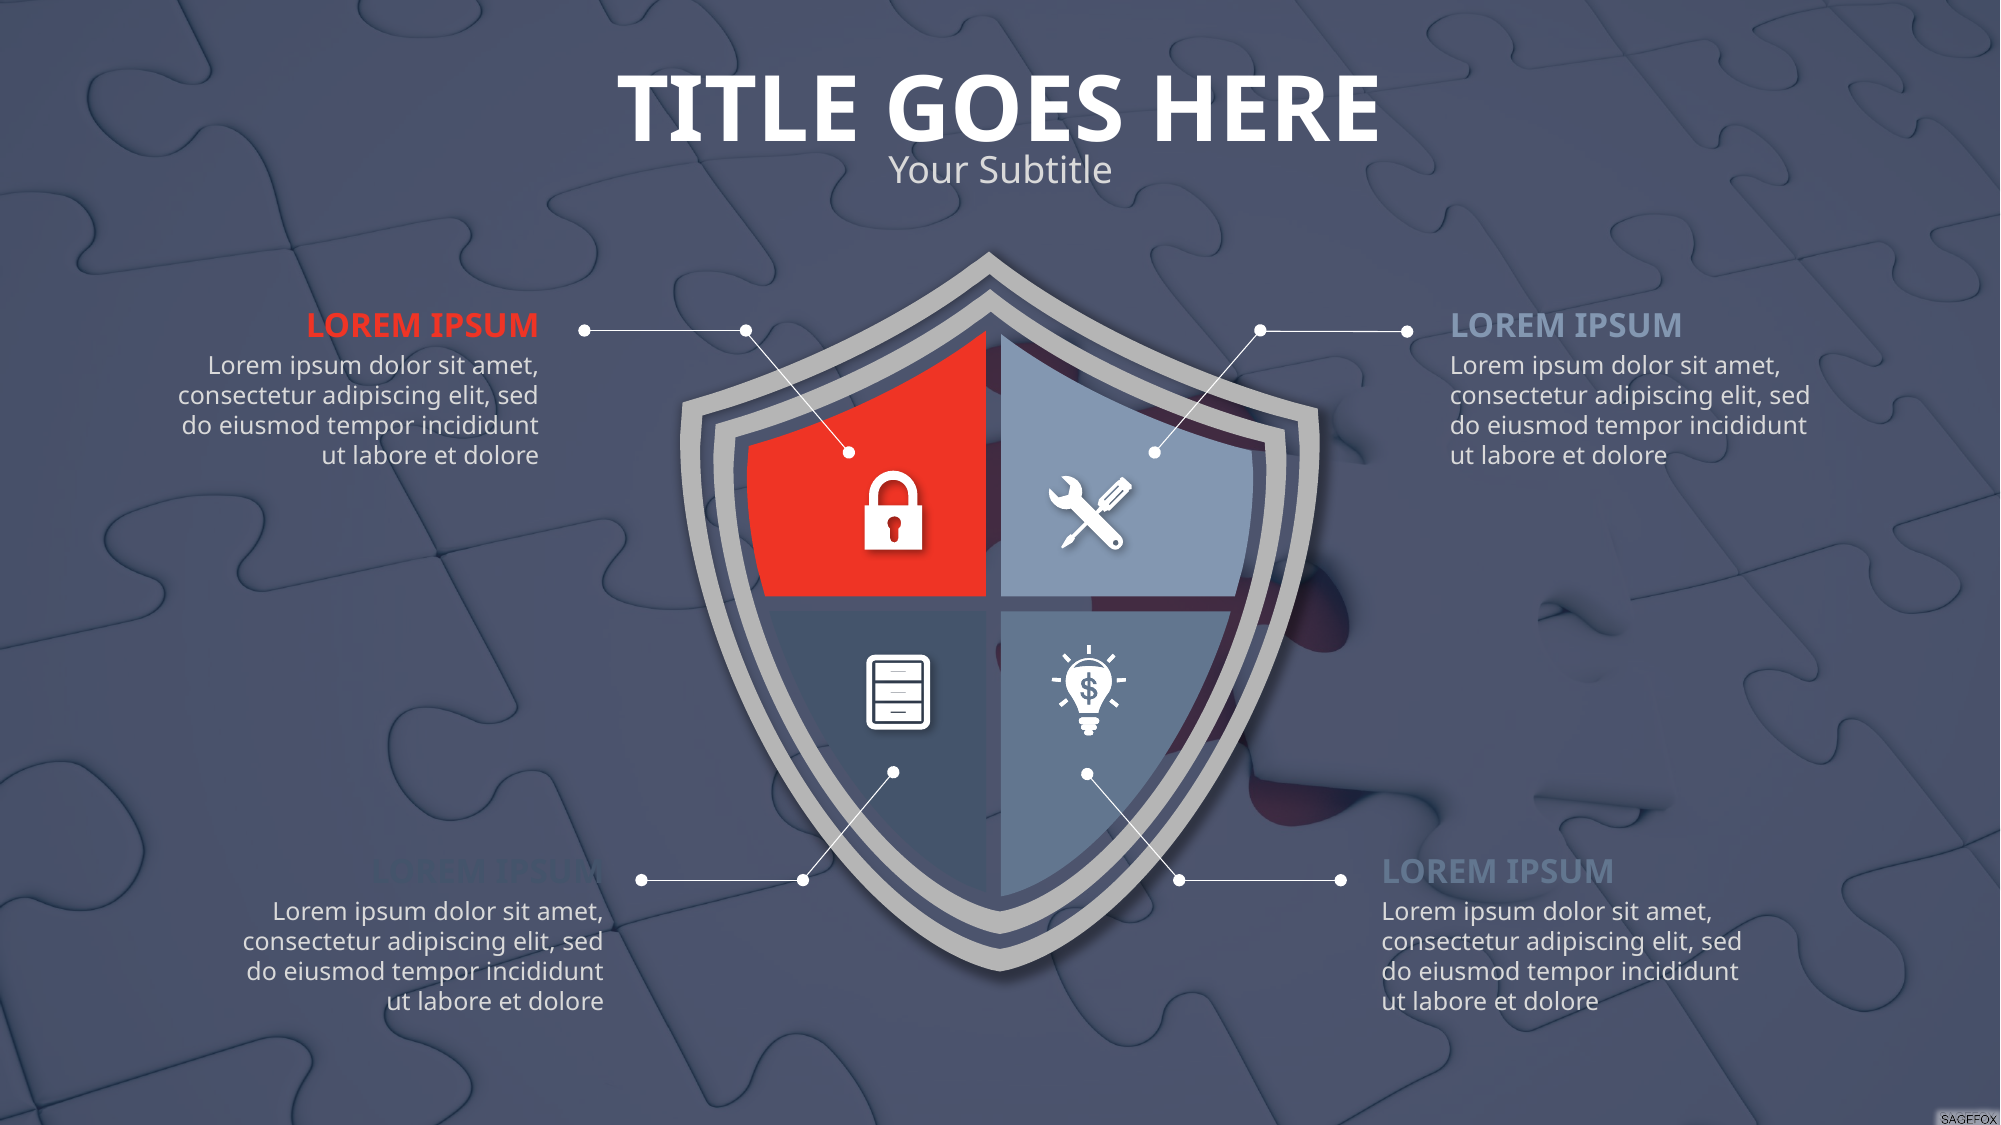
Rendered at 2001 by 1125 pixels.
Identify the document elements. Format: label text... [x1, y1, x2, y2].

text_box LOREM IPSUM Lorem ipsum dolor sit amet, consectetur adipiscing elit, sed do eiusmod tempor incididunt ut labore et dolore [231, 845, 615, 1020]
text_box [712, 453, 834, 772]
text_box [849, 287, 1152, 406]
text_box [1048, 475, 1132, 550]
text_box LOREM IPSUM Lorem ipsum dolor sit amet, consectetur adipiscing elit, sed do eiusmod tempor incididunt ut labore et dolore [166, 299, 550, 475]
text_box [857, 881, 1142, 973]
text_box [999, 610, 1233, 898]
text_box [1199, 448, 1321, 773]
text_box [1152, 336, 1410, 448]
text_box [548, 42, 1452, 199]
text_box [1051, 645, 1126, 736]
text_box LOREM IPSUM Lorem ipsum dolor sit amet, consectetur adipiscing elit, sed do eiusmod tempor incididunt ut labore et dolore [1439, 299, 1824, 475]
text_box [745, 328, 988, 598]
text_box LOREM IPSUM Lorem ipsum dolor sit amet, consectetur adipiscing elit, sed do eiusmod tempor incididunt ut labore et dolore [1371, 845, 1755, 1020]
text_box [866, 654, 931, 730]
text_box [1000, 332, 1255, 598]
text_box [584, 330, 849, 453]
text_box [679, 453, 800, 772]
text_box [894, 846, 1099, 936]
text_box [641, 772, 894, 881]
text_box [767, 610, 988, 894]
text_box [1087, 773, 1341, 881]
text_box [1165, 448, 1288, 773]
picture [1938, 1114, 1999, 1125]
text_box [849, 250, 1152, 372]
text_box [864, 470, 923, 550]
